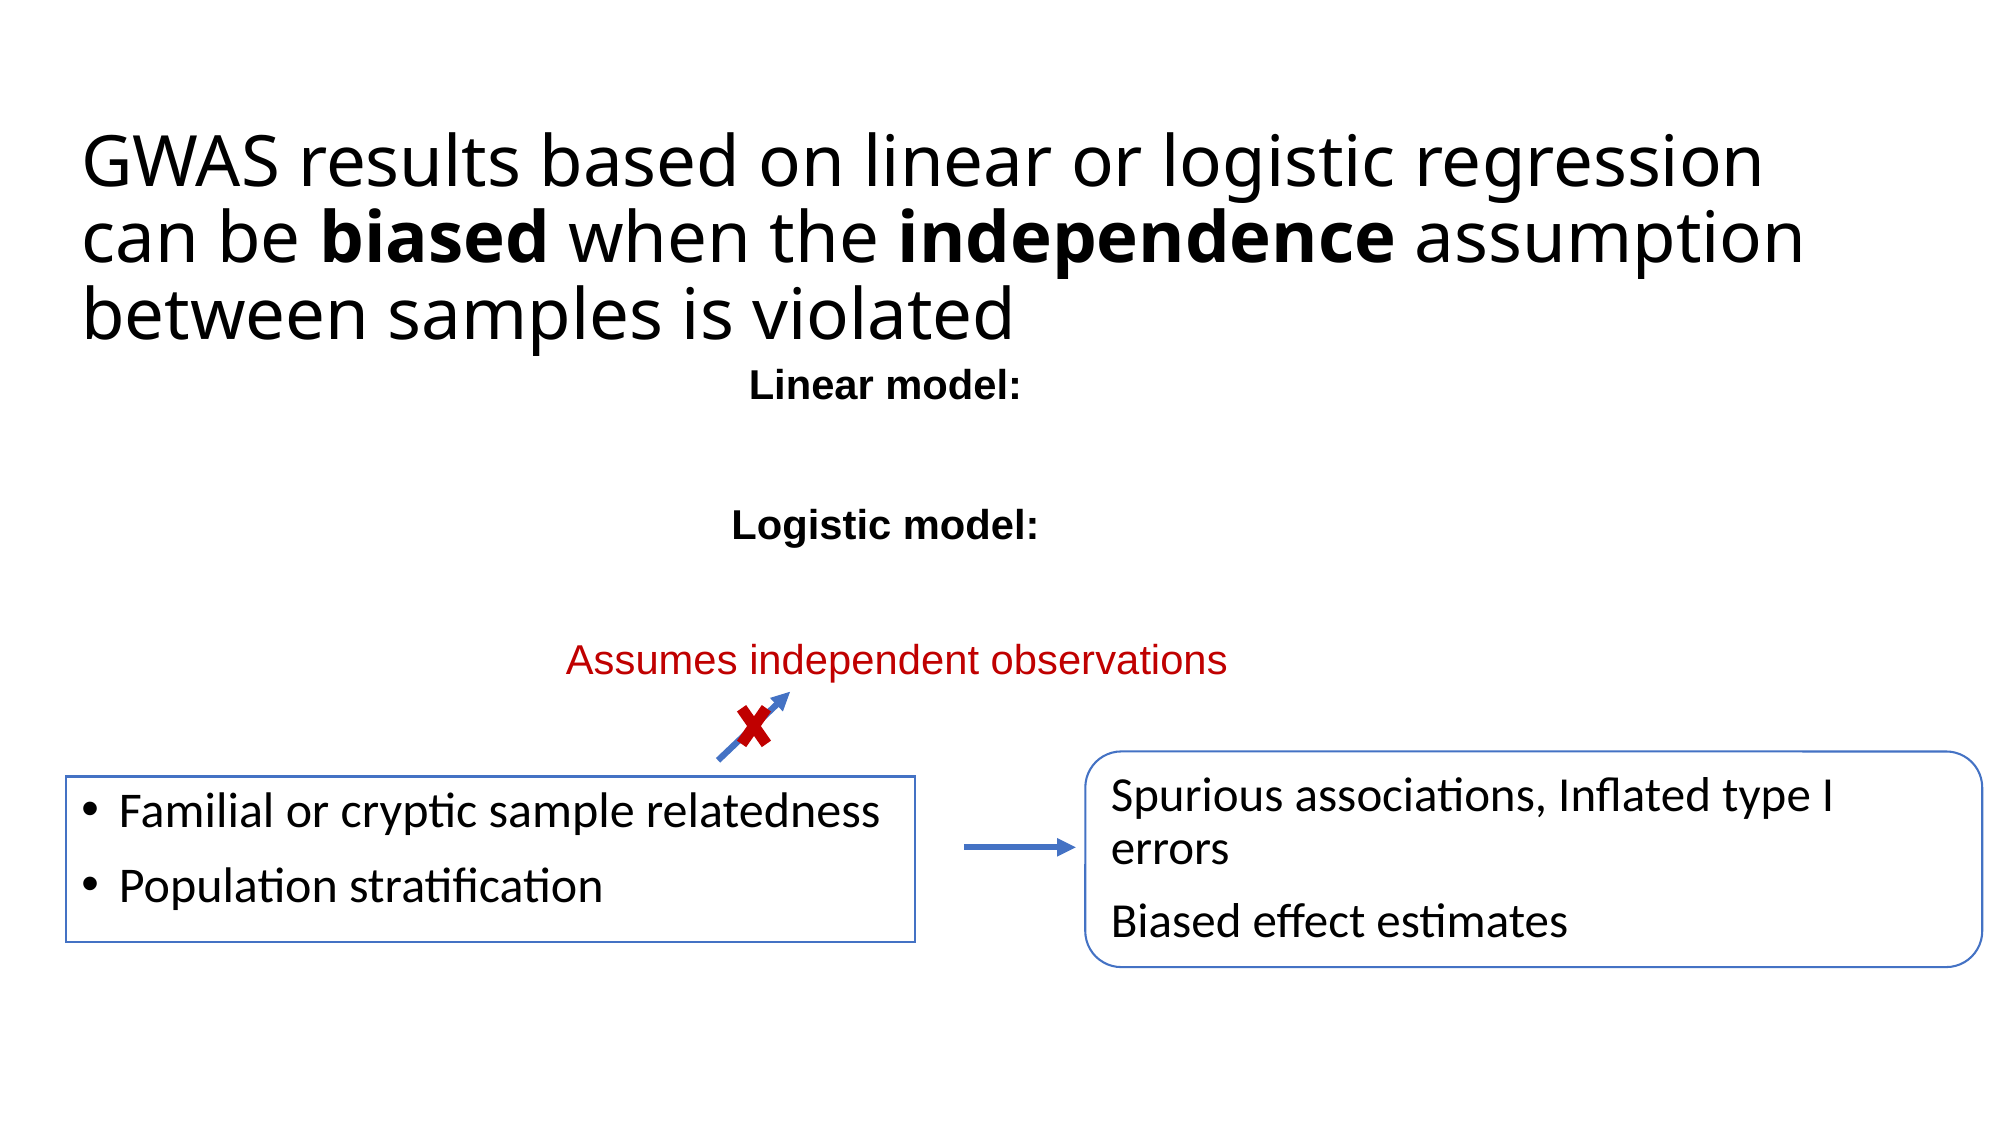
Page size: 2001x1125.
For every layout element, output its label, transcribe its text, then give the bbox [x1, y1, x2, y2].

title GWAS results based on linear or logistic regression can be biased when the independence assumption between samples is violated [66, 131, 1879, 349]
list Familial or cryptic sample relatedness Population stratification [65, 775, 916, 943]
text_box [718, 691, 791, 761]
text_box Spurious associations, Inflated type I errors Biased effect estimates [1084, 750, 1984, 969]
